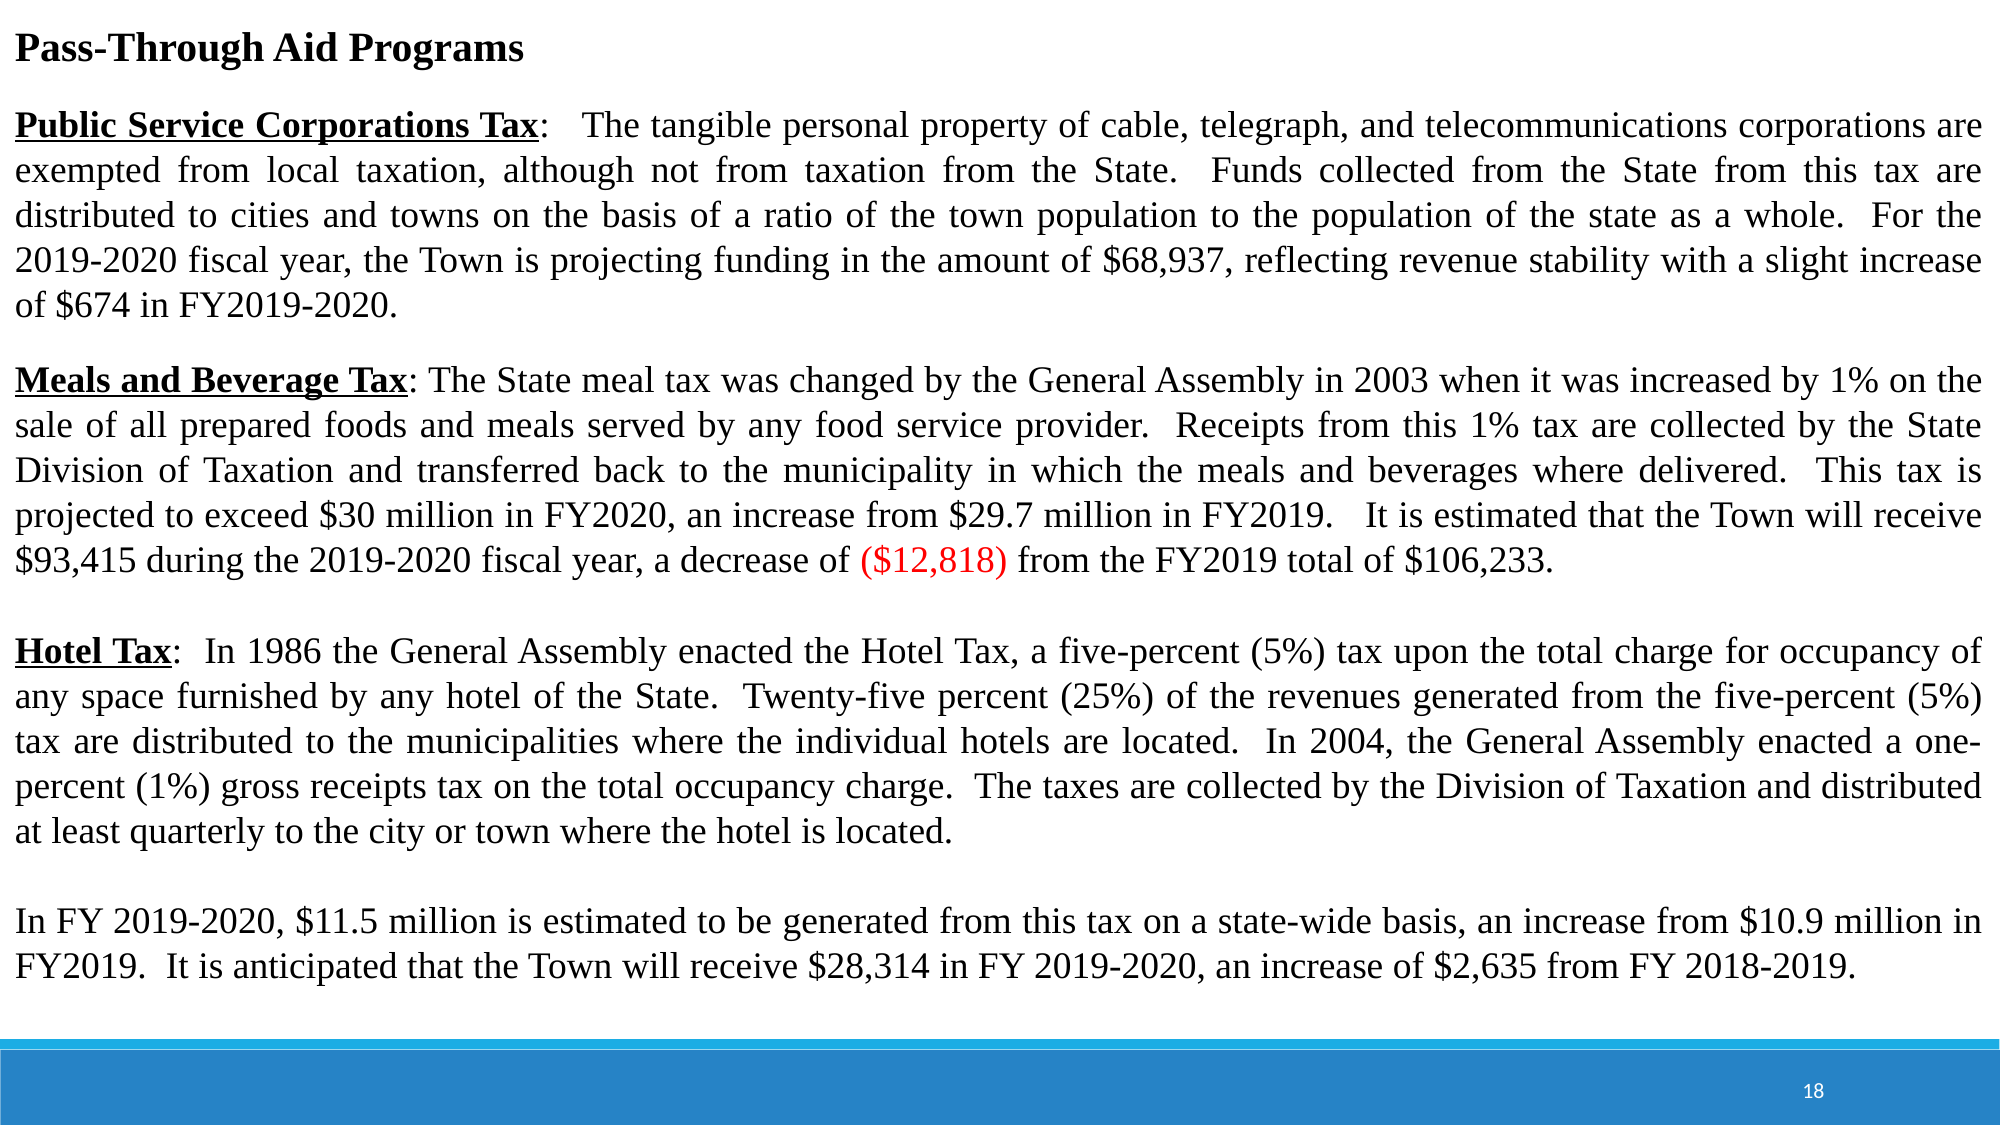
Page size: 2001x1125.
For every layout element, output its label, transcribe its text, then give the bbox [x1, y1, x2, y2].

slide_number 18 [1624, 1059, 1840, 1120]
text_box Hotel Tax: In 1986 the General Assembly enacted the Hotel Tax, a five-percent (5%) tax upon the total charge for occupancy of any space furnished by any hotel of the State. Twenty-five percent (25%) of the revenues generated from the five-percent (5%) tax are distributed to the municipalities where the individual hotels are located. In 2004, the General Assembly enacted a one-percent (1%) gross receipts tax on the total occupancy charge. The taxes are collected by the Division of Taxation and distributed at least quarterly to the city or town where the hotel is located. In FY 2019-2020, $11.5 million is estimated to be generated from this tax on a state-wide basis, an increase from $10.9 million in FY2019. It is anticipated that the Town will receive $28,314 in FY 2019-2020, an increase of $2,635 from FY 2018-2019. [0, 618, 2000, 994]
text_box Pass-Through Aid Programs Public Service Corporations Tax: The tangible personal property of cable, telegraph, and telecommunications corporations are exempted from local taxation, although not from taxation from the State. Funds collected from the State from this tax are distributed to cities and towns on the basis of a ratio of the town population to the population of the state as a whole. For the 2019-2020 fiscal year, the Town is projecting funding in the amount of $68,937, reflecting revenue stability with a slight increase of $674 in FY2019-2020. Meals and Beverage Tax: The State meal tax was changed by the General Assembly in 2003 when it was increased by 1% on the sale of all prepared foods and meals served by any food service provider. Receipts from this 1% tax are collected by the State Division of Taxation and transferred back to the municipality in which the meals and beverages where delivered. This tax is projected to exceed $30 million in FY2020, an increase from $29.7 million in FY2019. It is estimated that the Town will receive $93,415 during the 2019-2020 fiscal year, a decrease of ($12,818) from the FY2019 total of $106,233. [0, 12, 2000, 588]
